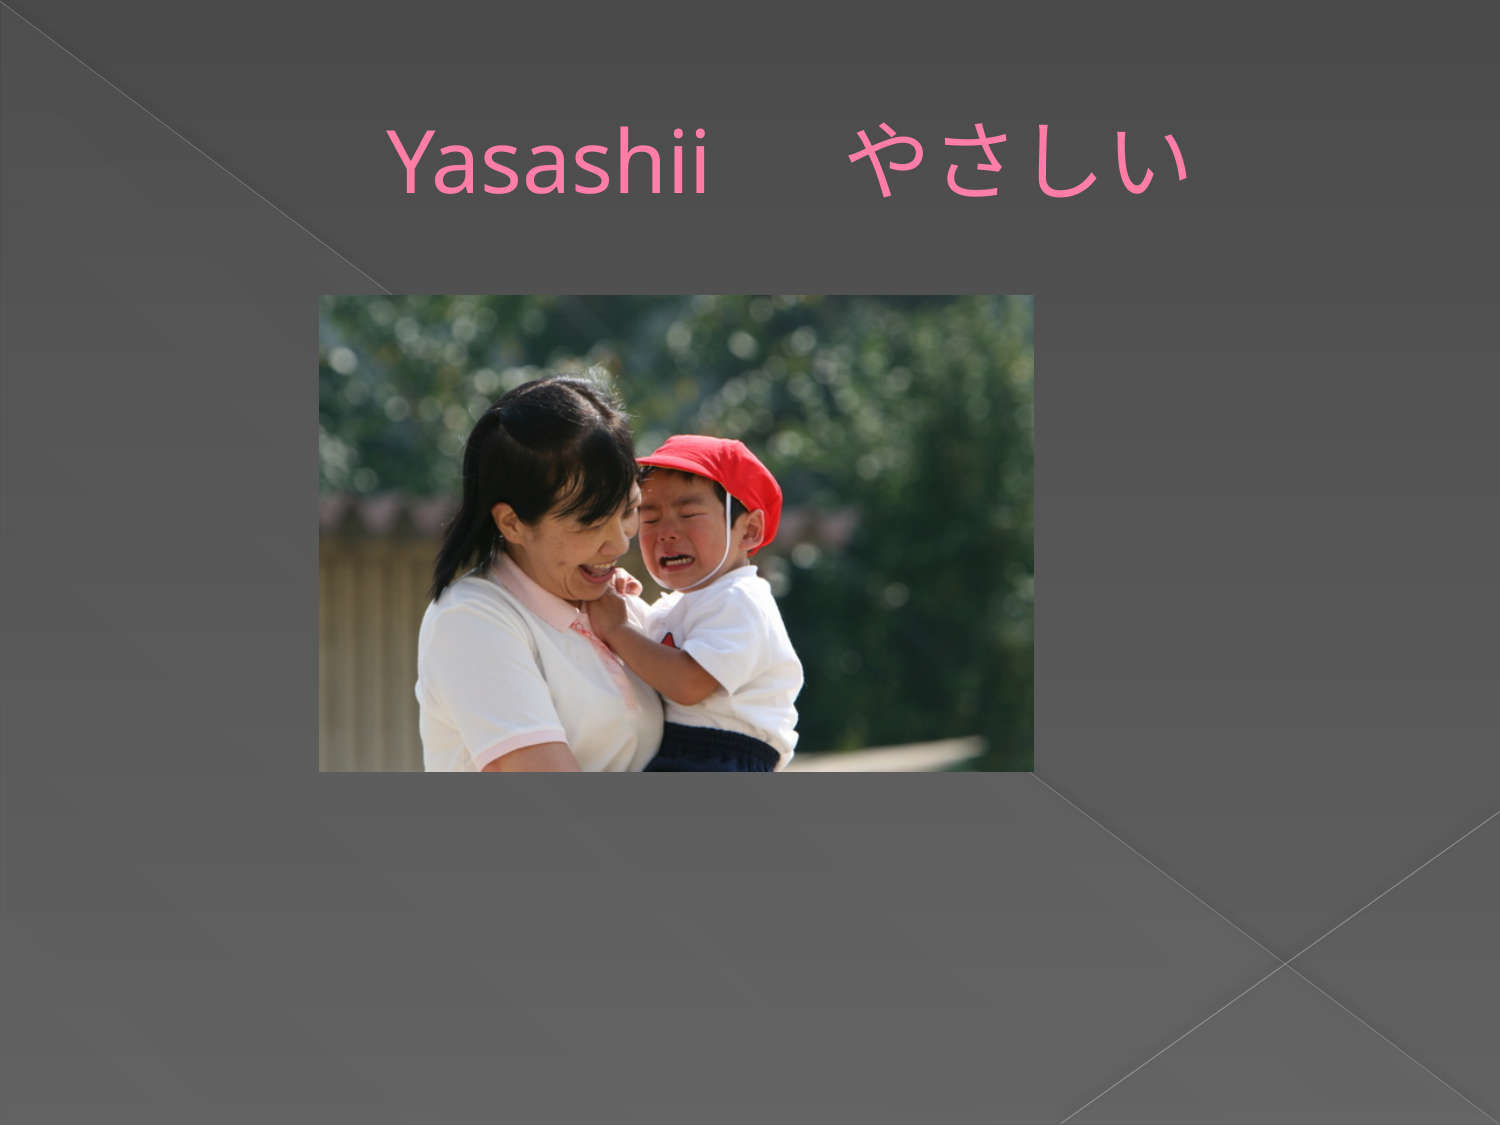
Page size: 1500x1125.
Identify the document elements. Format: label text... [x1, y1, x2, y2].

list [319, 295, 1034, 772]
title Yasashii やさしい [75, 43, 1425, 274]
